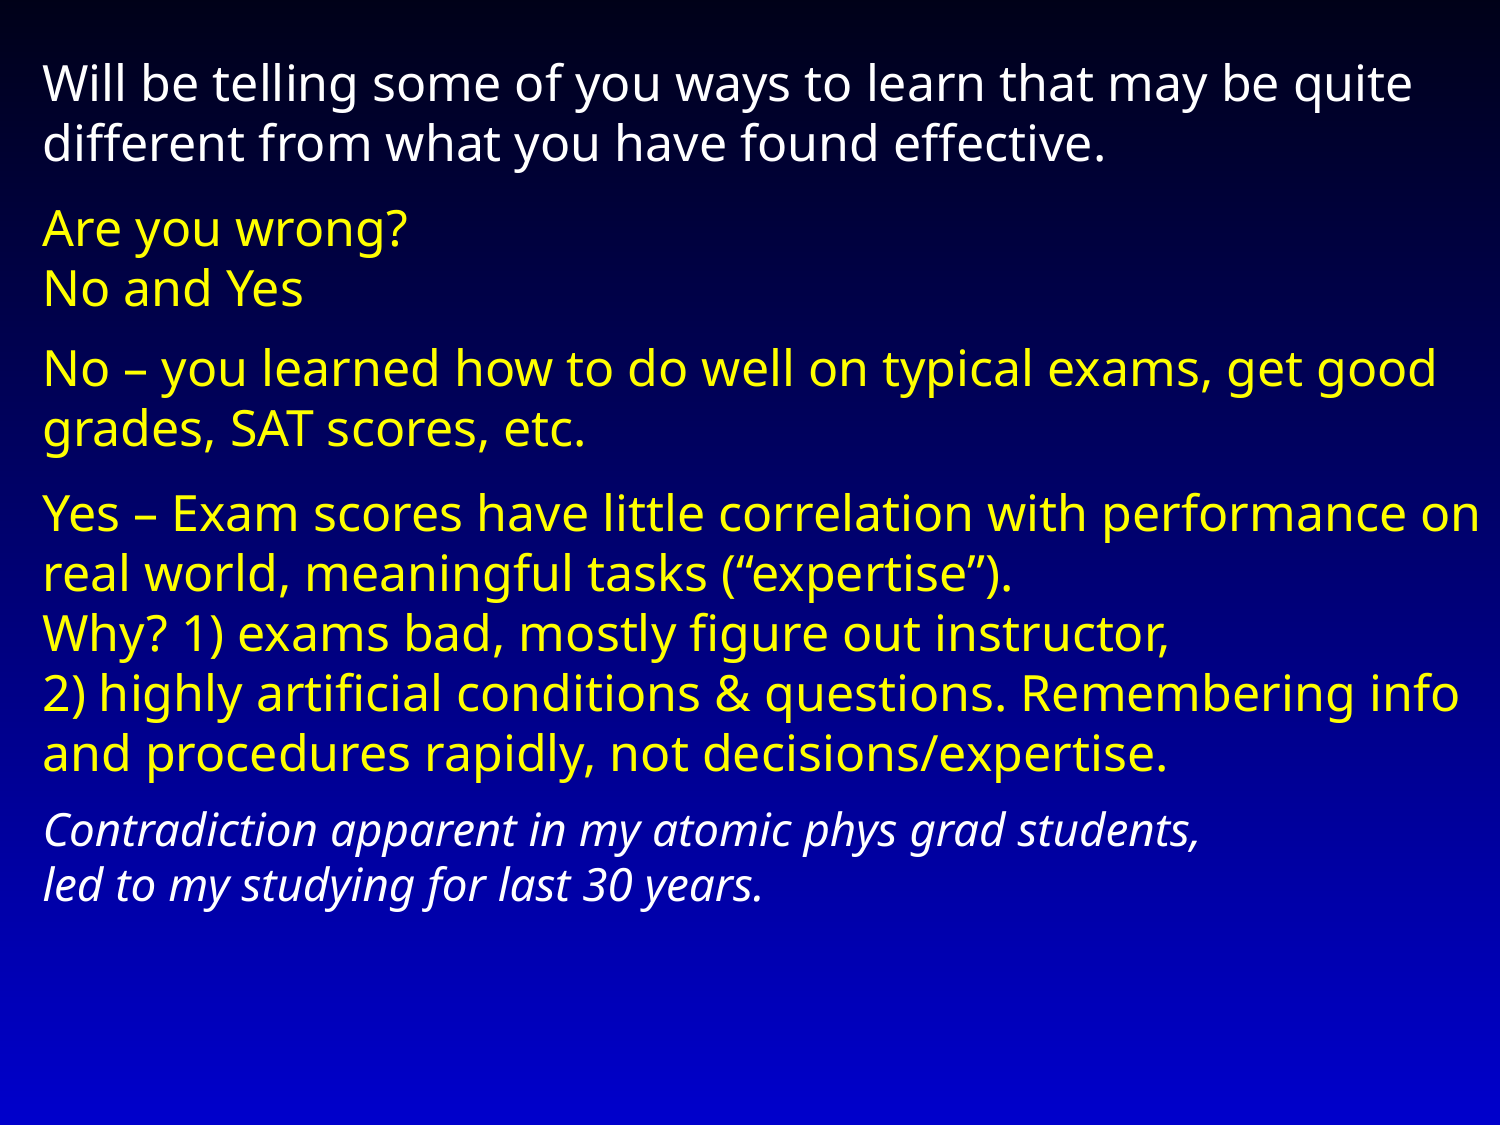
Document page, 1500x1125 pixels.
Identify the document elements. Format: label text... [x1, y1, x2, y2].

text_box Will be telling some of you ways to learn that may be quite different from what you have found effective. Are you wrong? No and Yes No – you learned how to do well on typical exams, get good grades, SAT scores, etc. Yes – Exam scores have little correlation with performance on real world, meaningful tasks (“expertise”). Why? 1) exams bad, mostly figure out instructor, 2) highly artificial conditions & questions. Remembering info and procedures rapidly, not decisions/expertise. Contradiction apparent in my atomic phys grad students, led to my studying for last 30 years. [27, 43, 1500, 1039]
